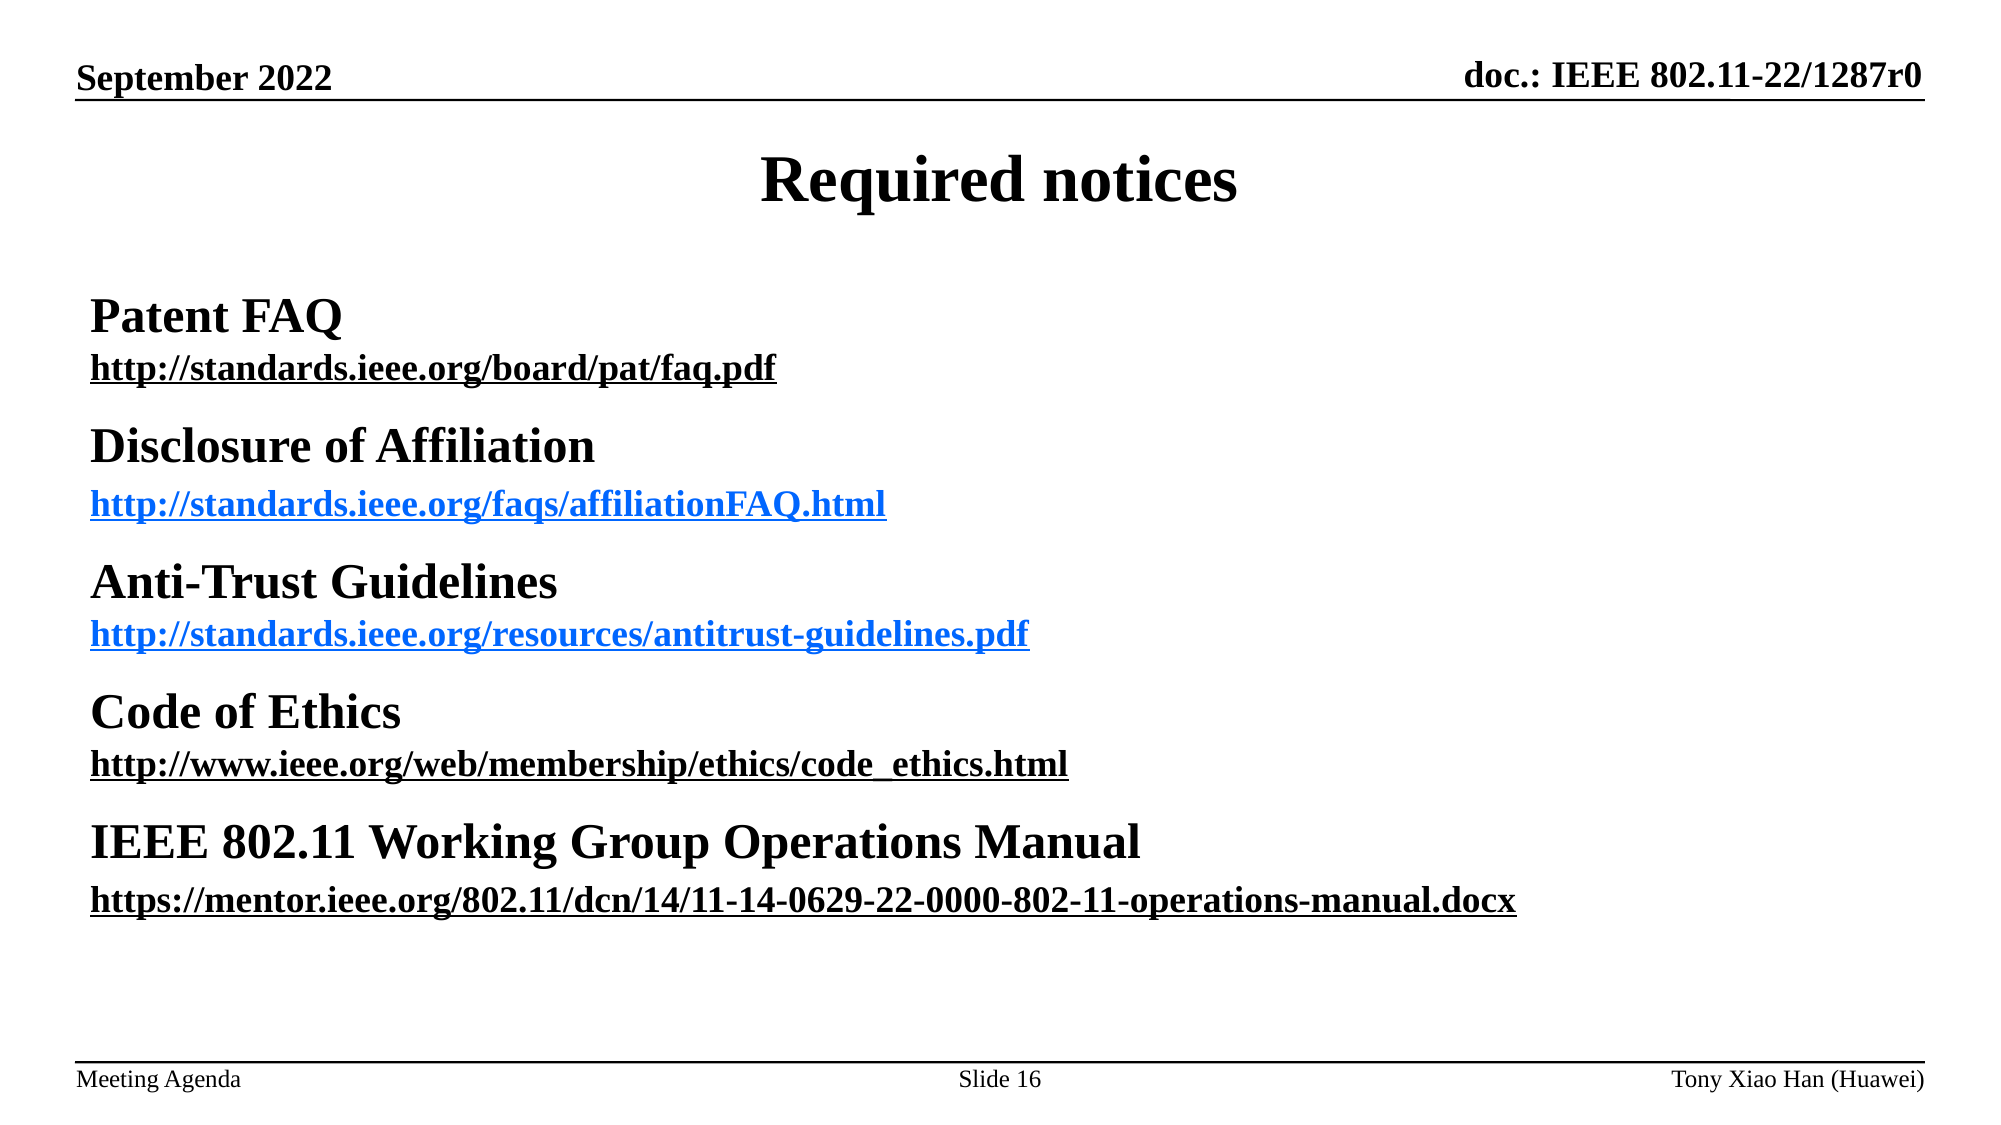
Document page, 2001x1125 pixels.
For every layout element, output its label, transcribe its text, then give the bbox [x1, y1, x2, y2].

text_box Patent FAQ http://standards.ieee.org/board/pat/faq.pdf Disclosure of Affiliation http://standards.ieee.org/faqs/affiliationFAQ.html Anti-Trust Guidelines http://standards.ieee.org/resources/antitrust-guidelines.pdf Code of Ethics http://www.ieee.org/web/membership/ethics/code_ethics.html IEEE 802.11 Working Group Operations Manual https://mentor.ieee.org/802.11/dcn/14/11-14-0629-22-0000-802-11-operations-manual.docx [75, 275, 1925, 1050]
text_box Required notices [362, 87, 1638, 263]
